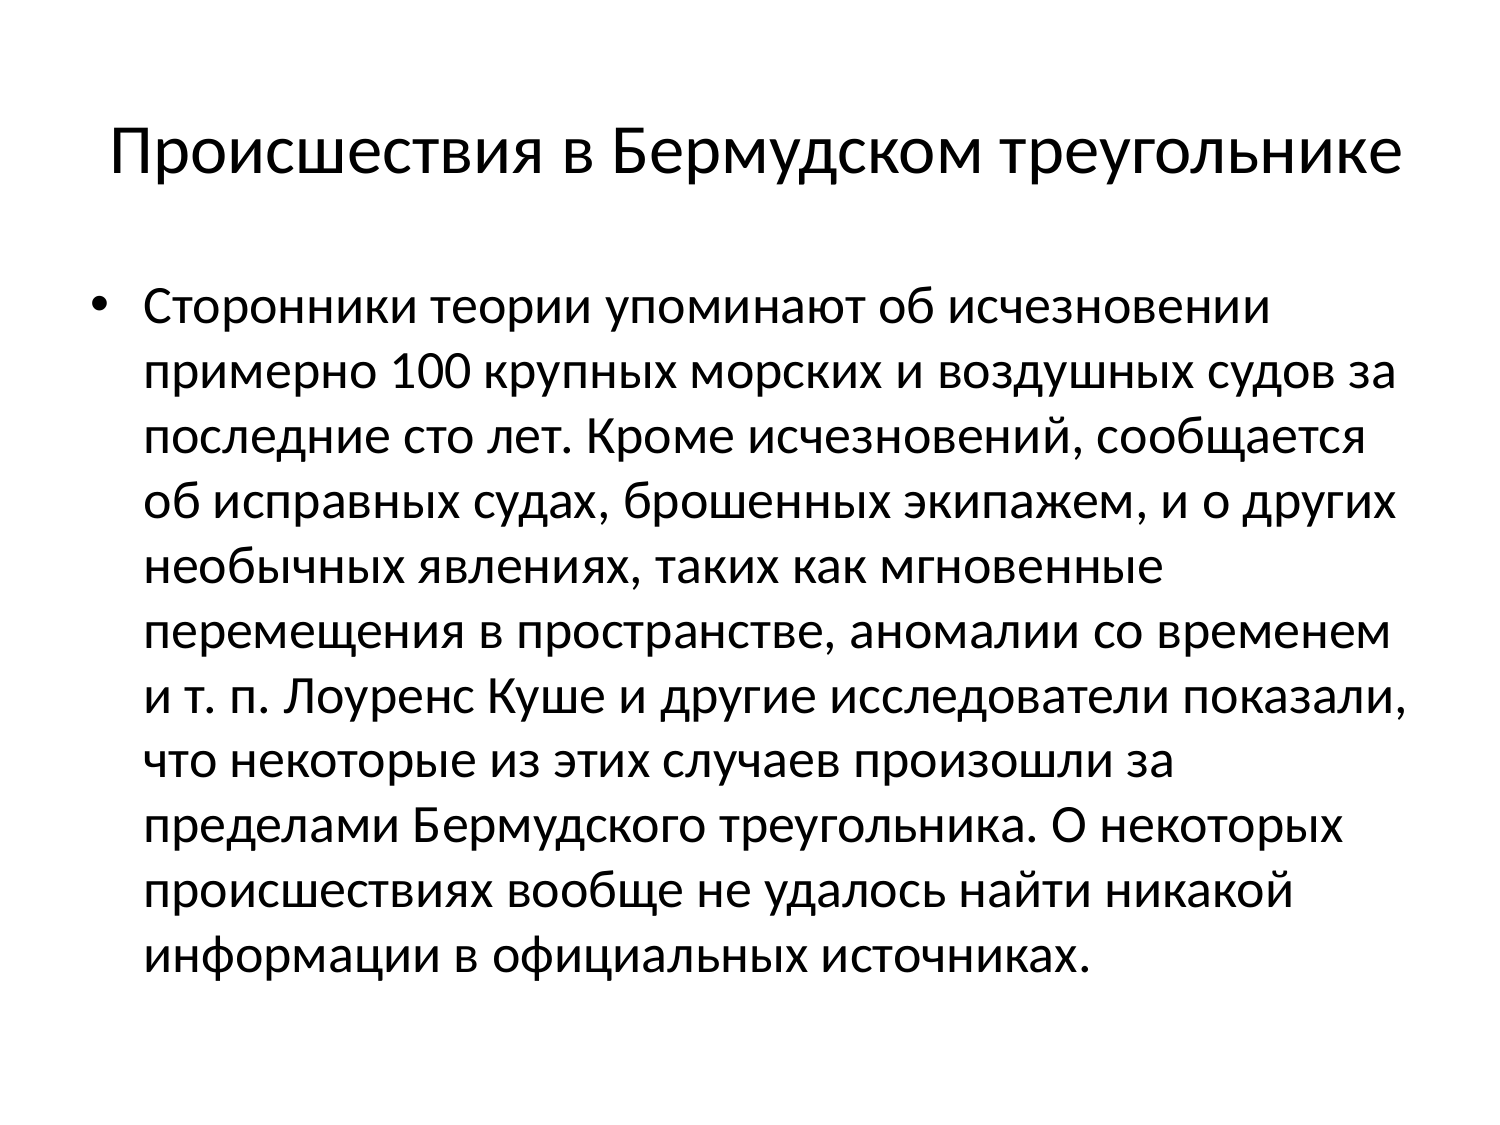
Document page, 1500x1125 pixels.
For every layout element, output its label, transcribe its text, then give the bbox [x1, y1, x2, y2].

title Происшествия в Бермудском треугольнике [82, 93, 1432, 282]
list Сторонники теории упоминают об исчезновении примерно 100 крупных морских и воздушных судов за последние сто лет. Кроме исчезновений, сообщается об исправных судах, брошенных экипажем, и о других необычных явлениях, таких как мгновенные перемещения в пространстве, аномалии со временем и т. п. Лоуренс Куше и другие исследователи показали, что некоторые из этих случаев произошли за пределами Бермудского треугольника. О некоторых происшествиях вообще не удалось найти никакой информации в официальных источниках. [75, 262, 1425, 1005]
